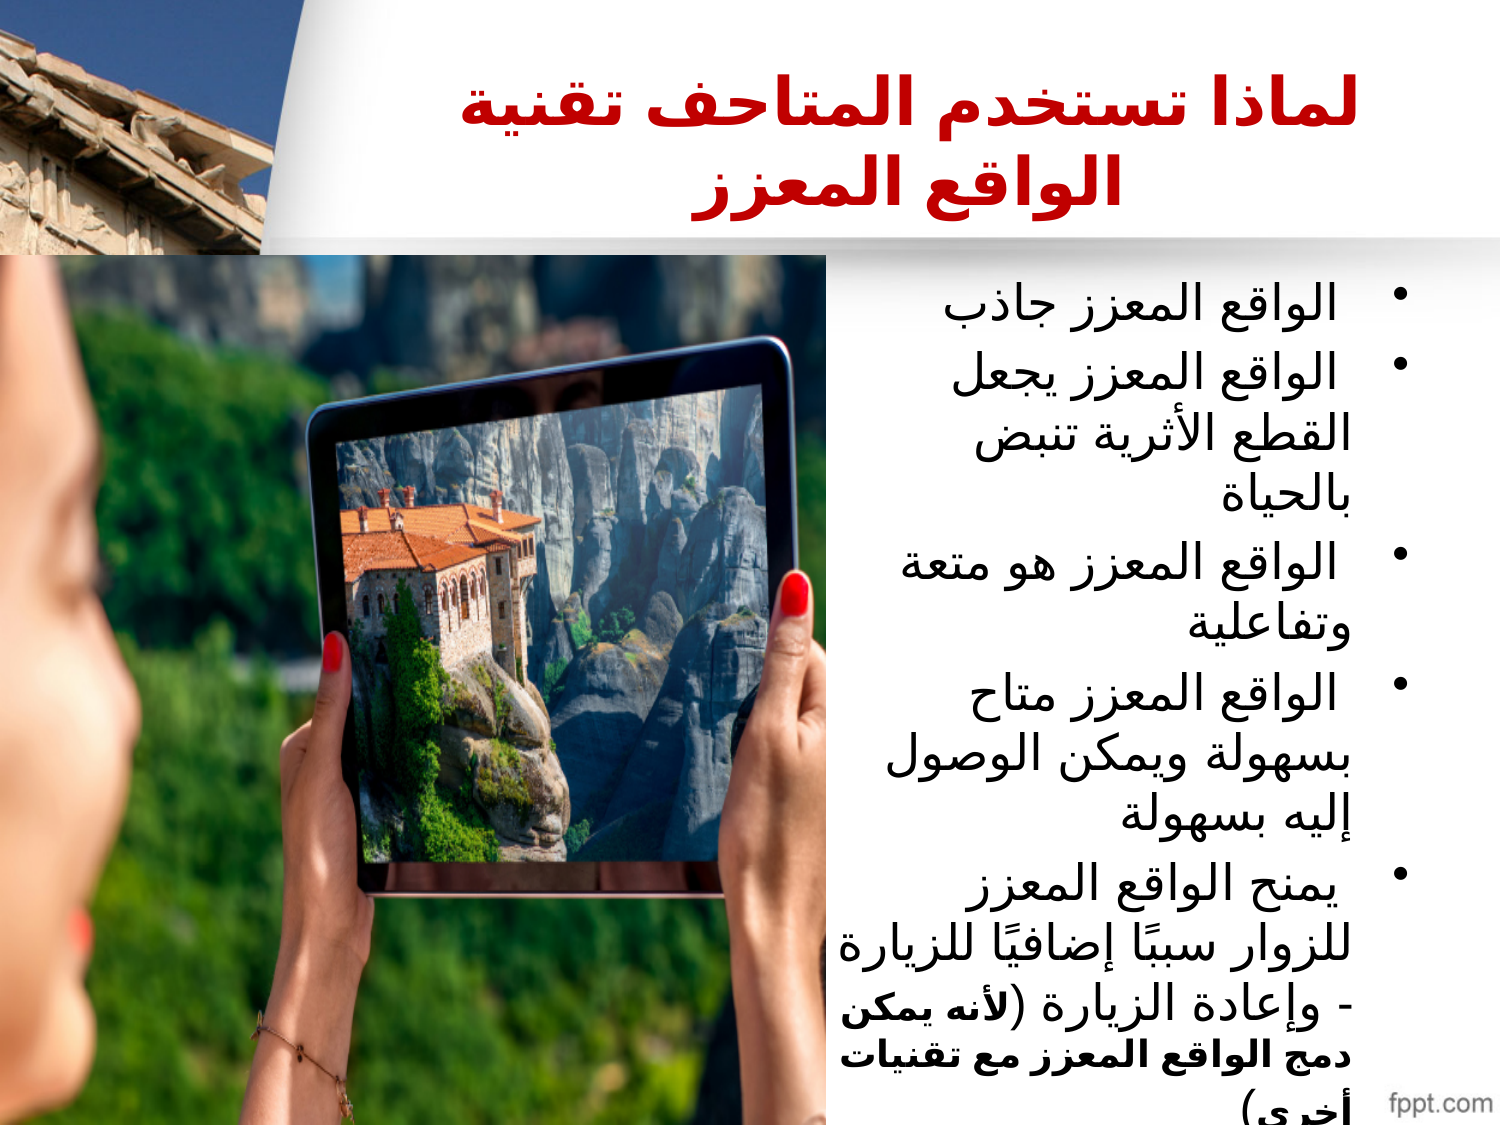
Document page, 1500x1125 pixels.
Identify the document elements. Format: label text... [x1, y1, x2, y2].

picture [0, 0, 1500, 1125]
title لماذا تستخدم المتاحف تقنية الواقع المعزز [395, 44, 1426, 233]
list الواقع المعزز جاذب الواقع المعزز يجعل القطع الأثرية تنبض بالحياة الواقع المعزز هو متعة وتفاعلية الواقع المعزز متاح بسهولة ويمكن الوصول إليه بسهولة يمنح الواقع المعزز للزوار سببًا إضافيًا للزيارة - وإعادة الزيارة (لأنه يمكن دمج الواقع المعزز مع تقنيات أخرى) [830, 262, 1426, 1107]
